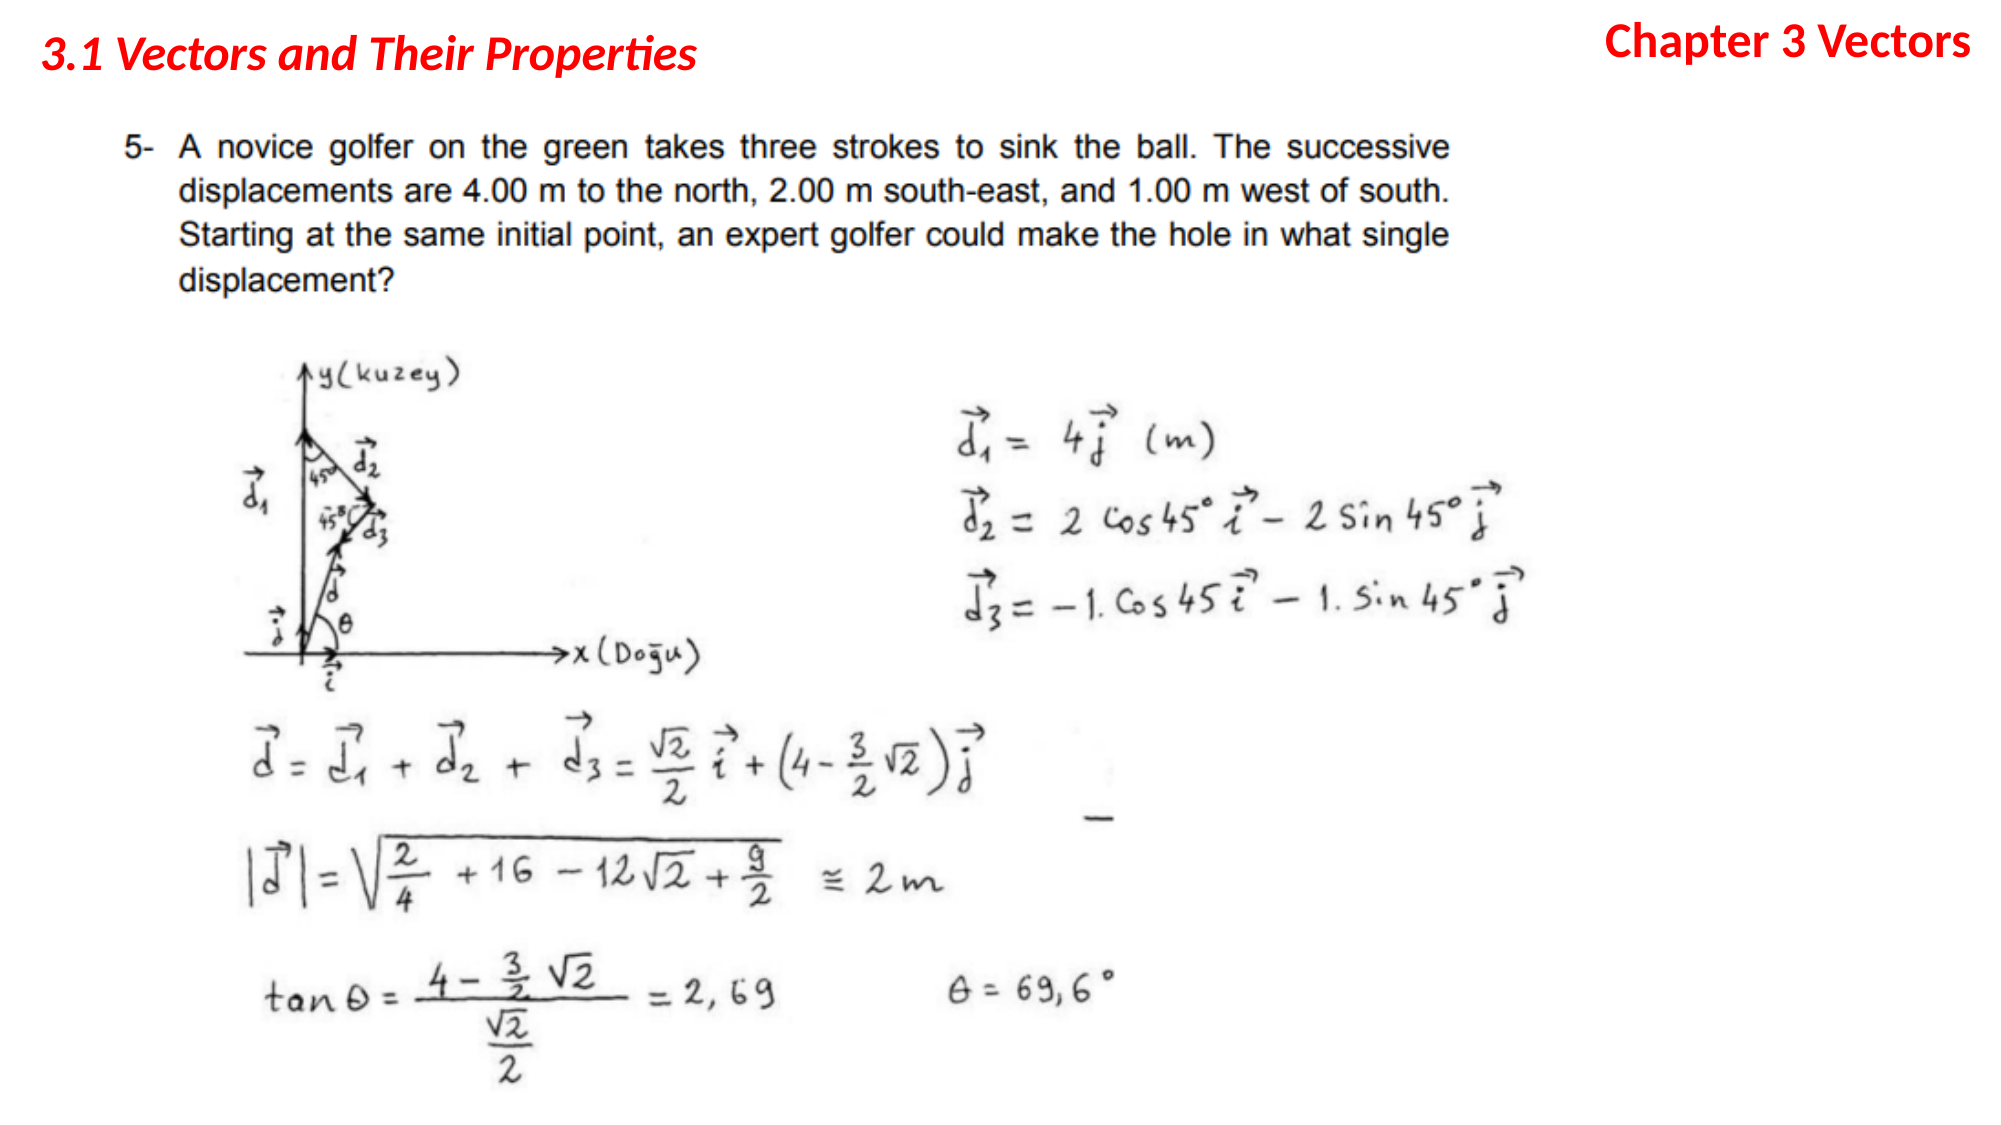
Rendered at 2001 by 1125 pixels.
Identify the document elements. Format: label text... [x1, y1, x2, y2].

picture [92, 89, 1575, 1092]
text_box Chapter 3 Vectors [1590, 0, 1998, 75]
text_box 3.1 Vectors and Their Properties [24, 13, 1317, 89]
